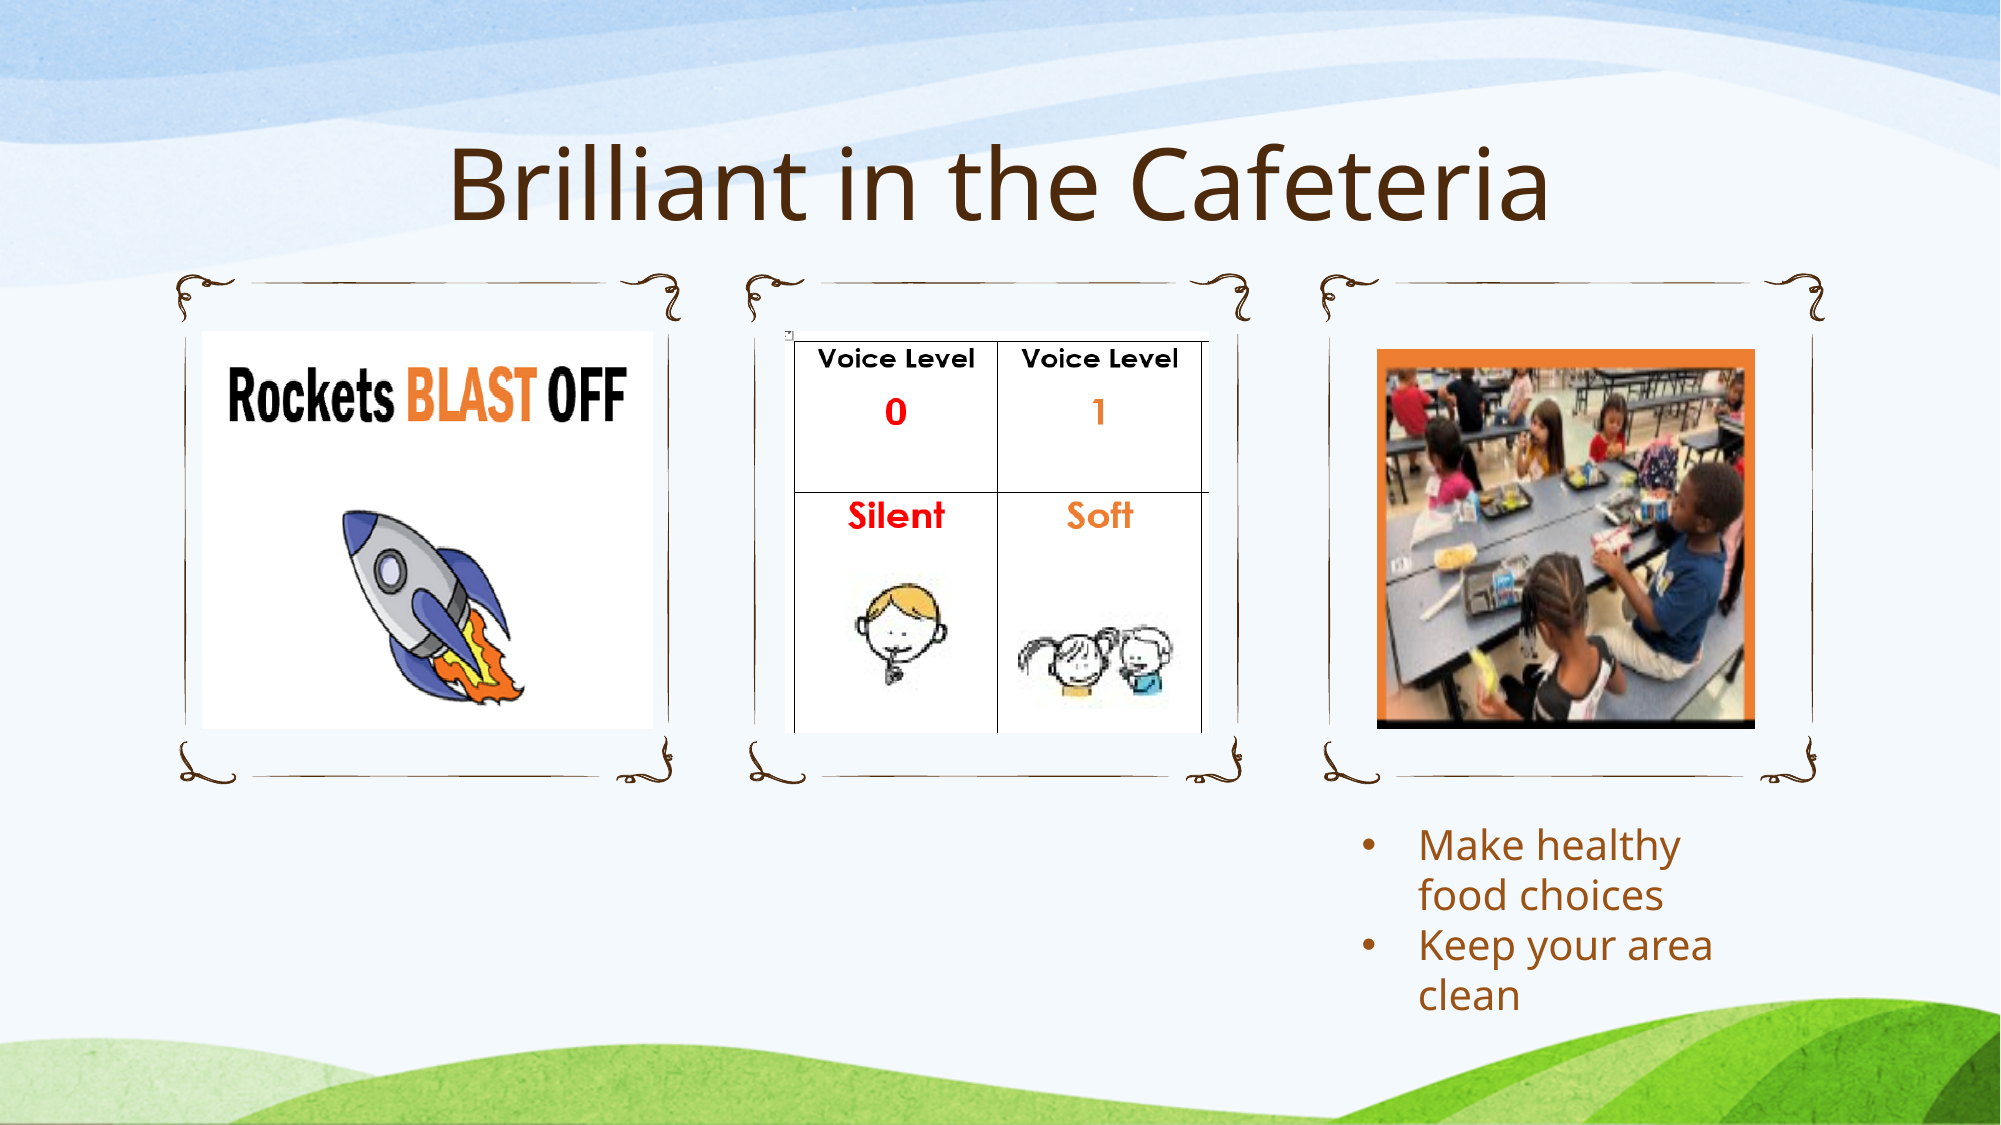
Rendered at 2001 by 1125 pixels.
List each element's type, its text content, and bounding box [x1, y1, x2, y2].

list Make healthy food choices Keep your area clean [1346, 811, 1797, 962]
picture [0, 0, 2001, 1125]
title Brilliant in the Cafeteria [174, 50, 1825, 250]
